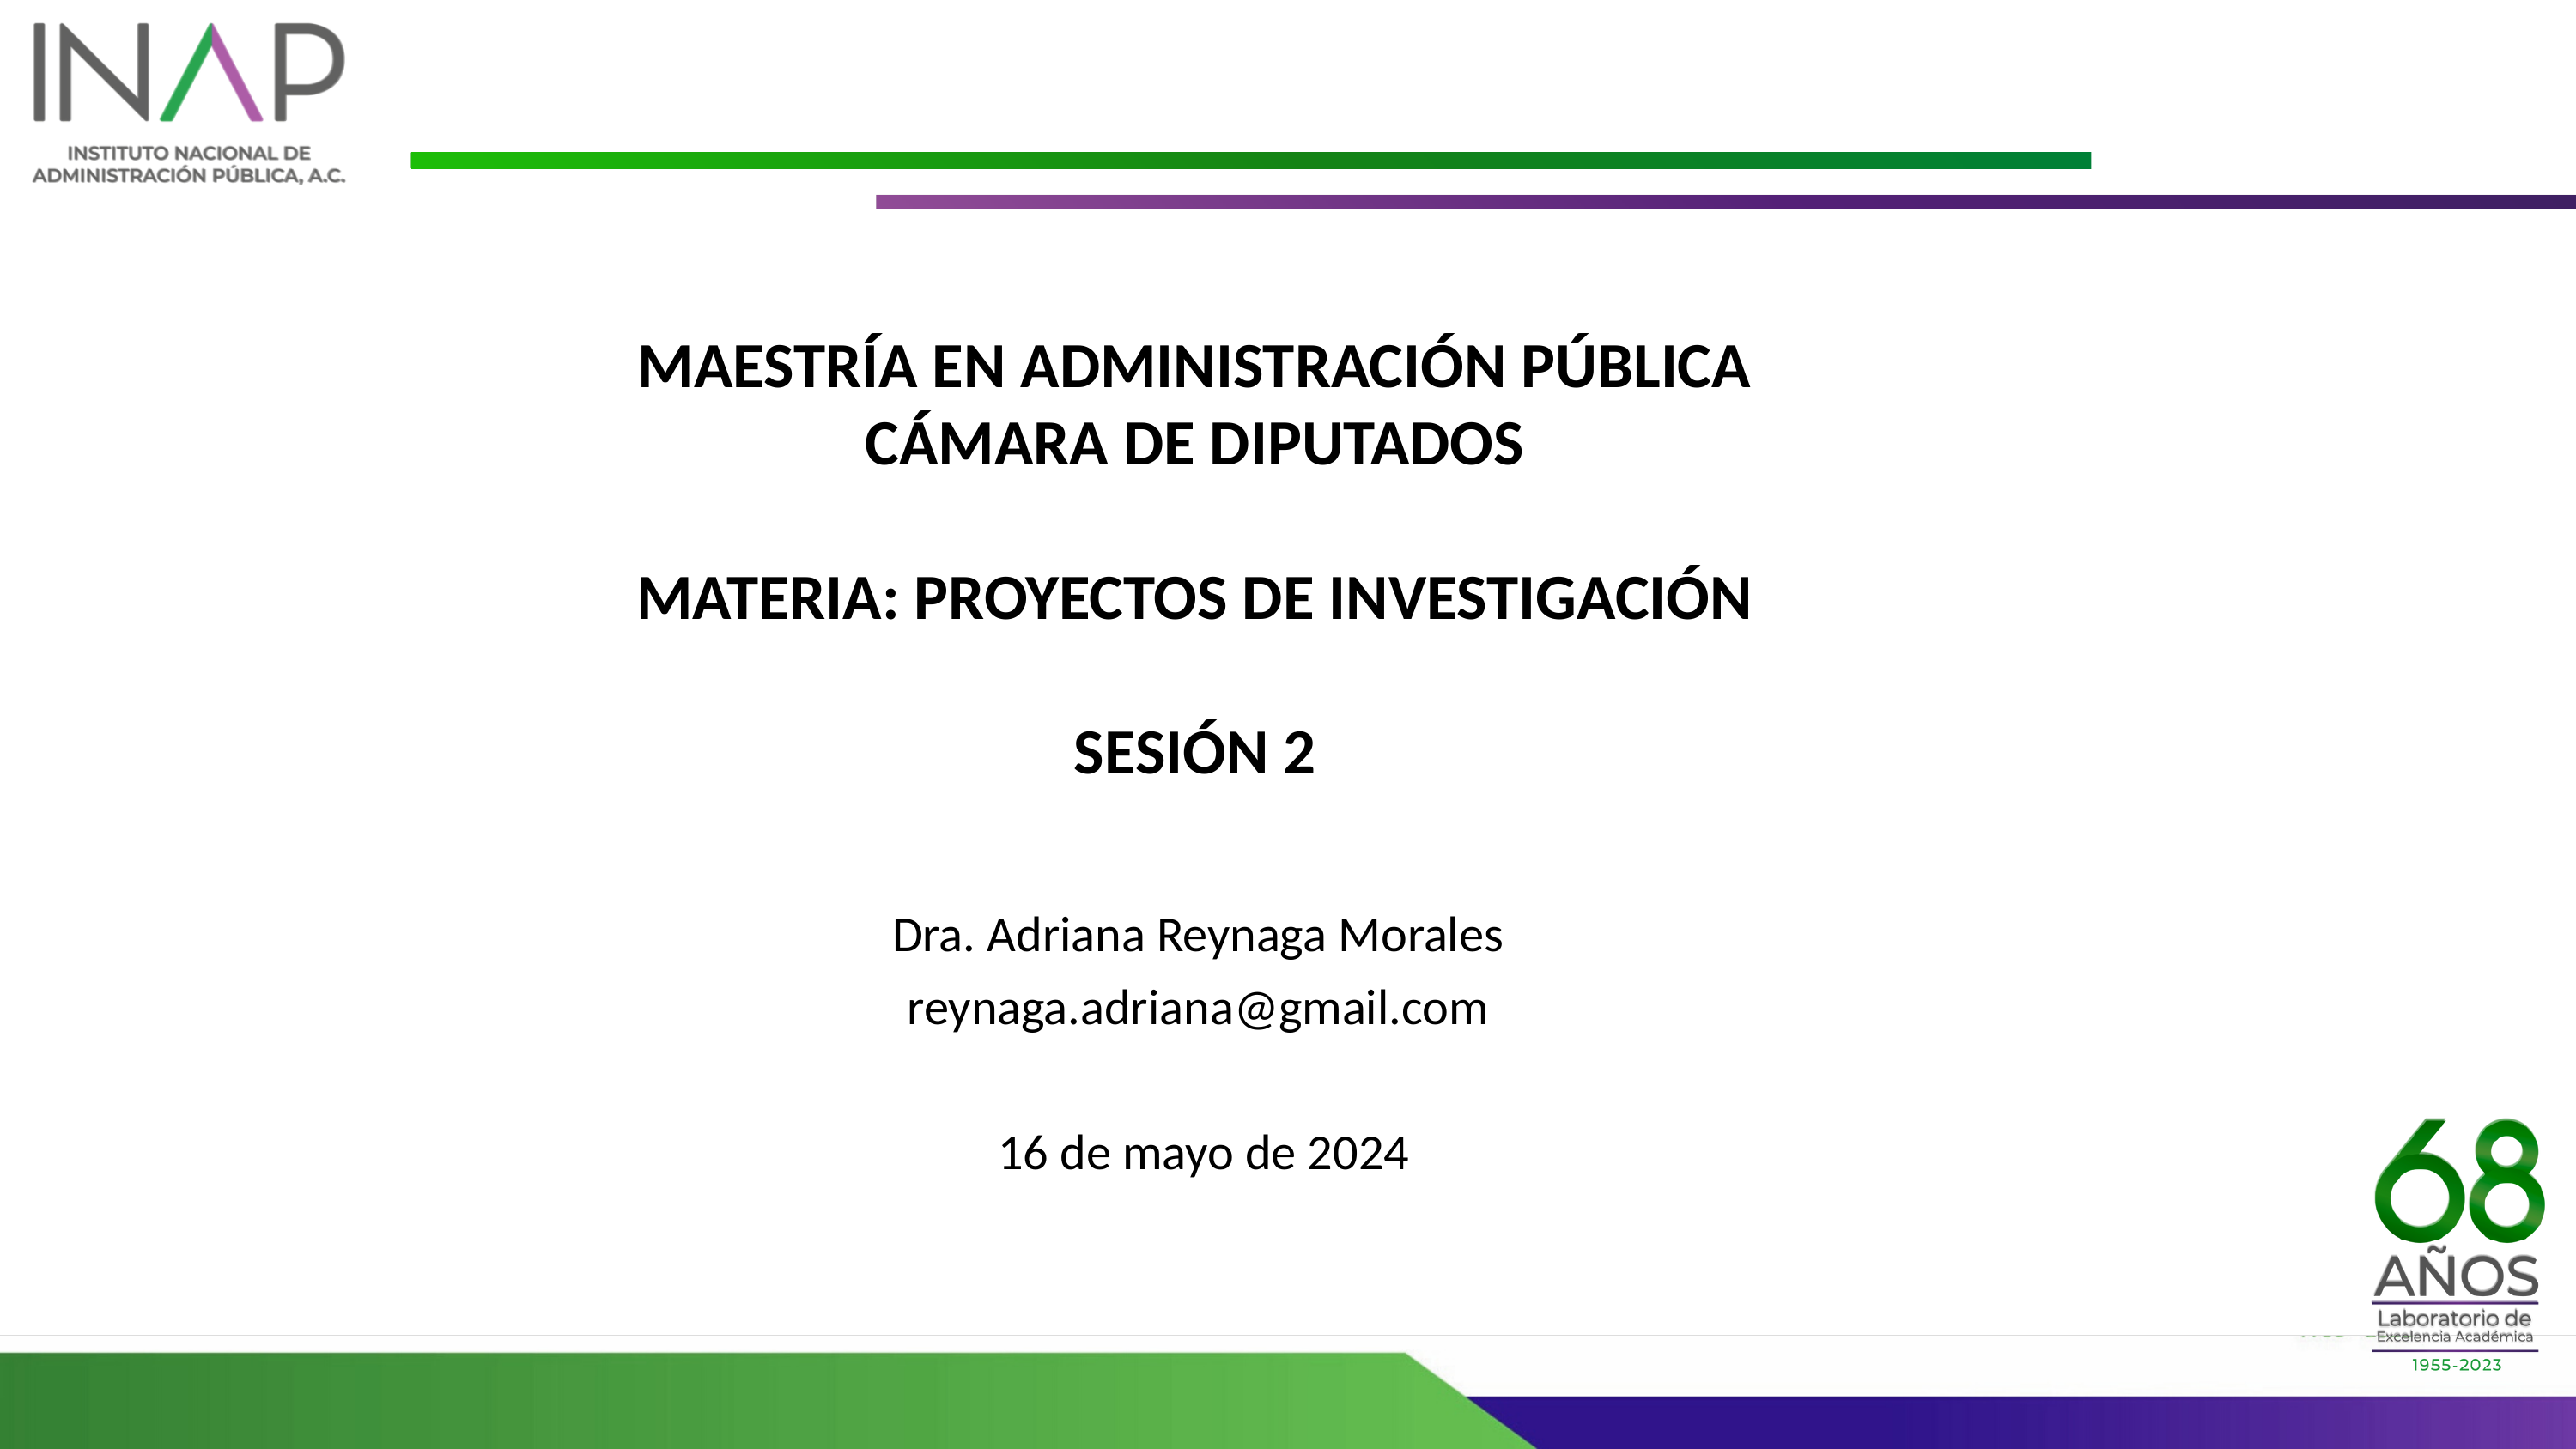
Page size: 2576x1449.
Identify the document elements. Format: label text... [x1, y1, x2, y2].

picture [0, 1097, 2576, 1449]
picture [0, 0, 379, 209]
picture [876, 194, 2576, 209]
picture [410, 152, 2092, 169]
text_box Dra. Adriana Reynaga Morales reynaga.adriana@gmail.com 16 de mayo de 2024 [679, 894, 1717, 1320]
text_box MAESTRÍA EN ADMINISTRACIÓN PÚBLICA CÁMARA DE DIPUTADOS MATERIA: PROYECTOS DE INVESTIGACIÓN SESIÓN 2 [565, 317, 1826, 674]
